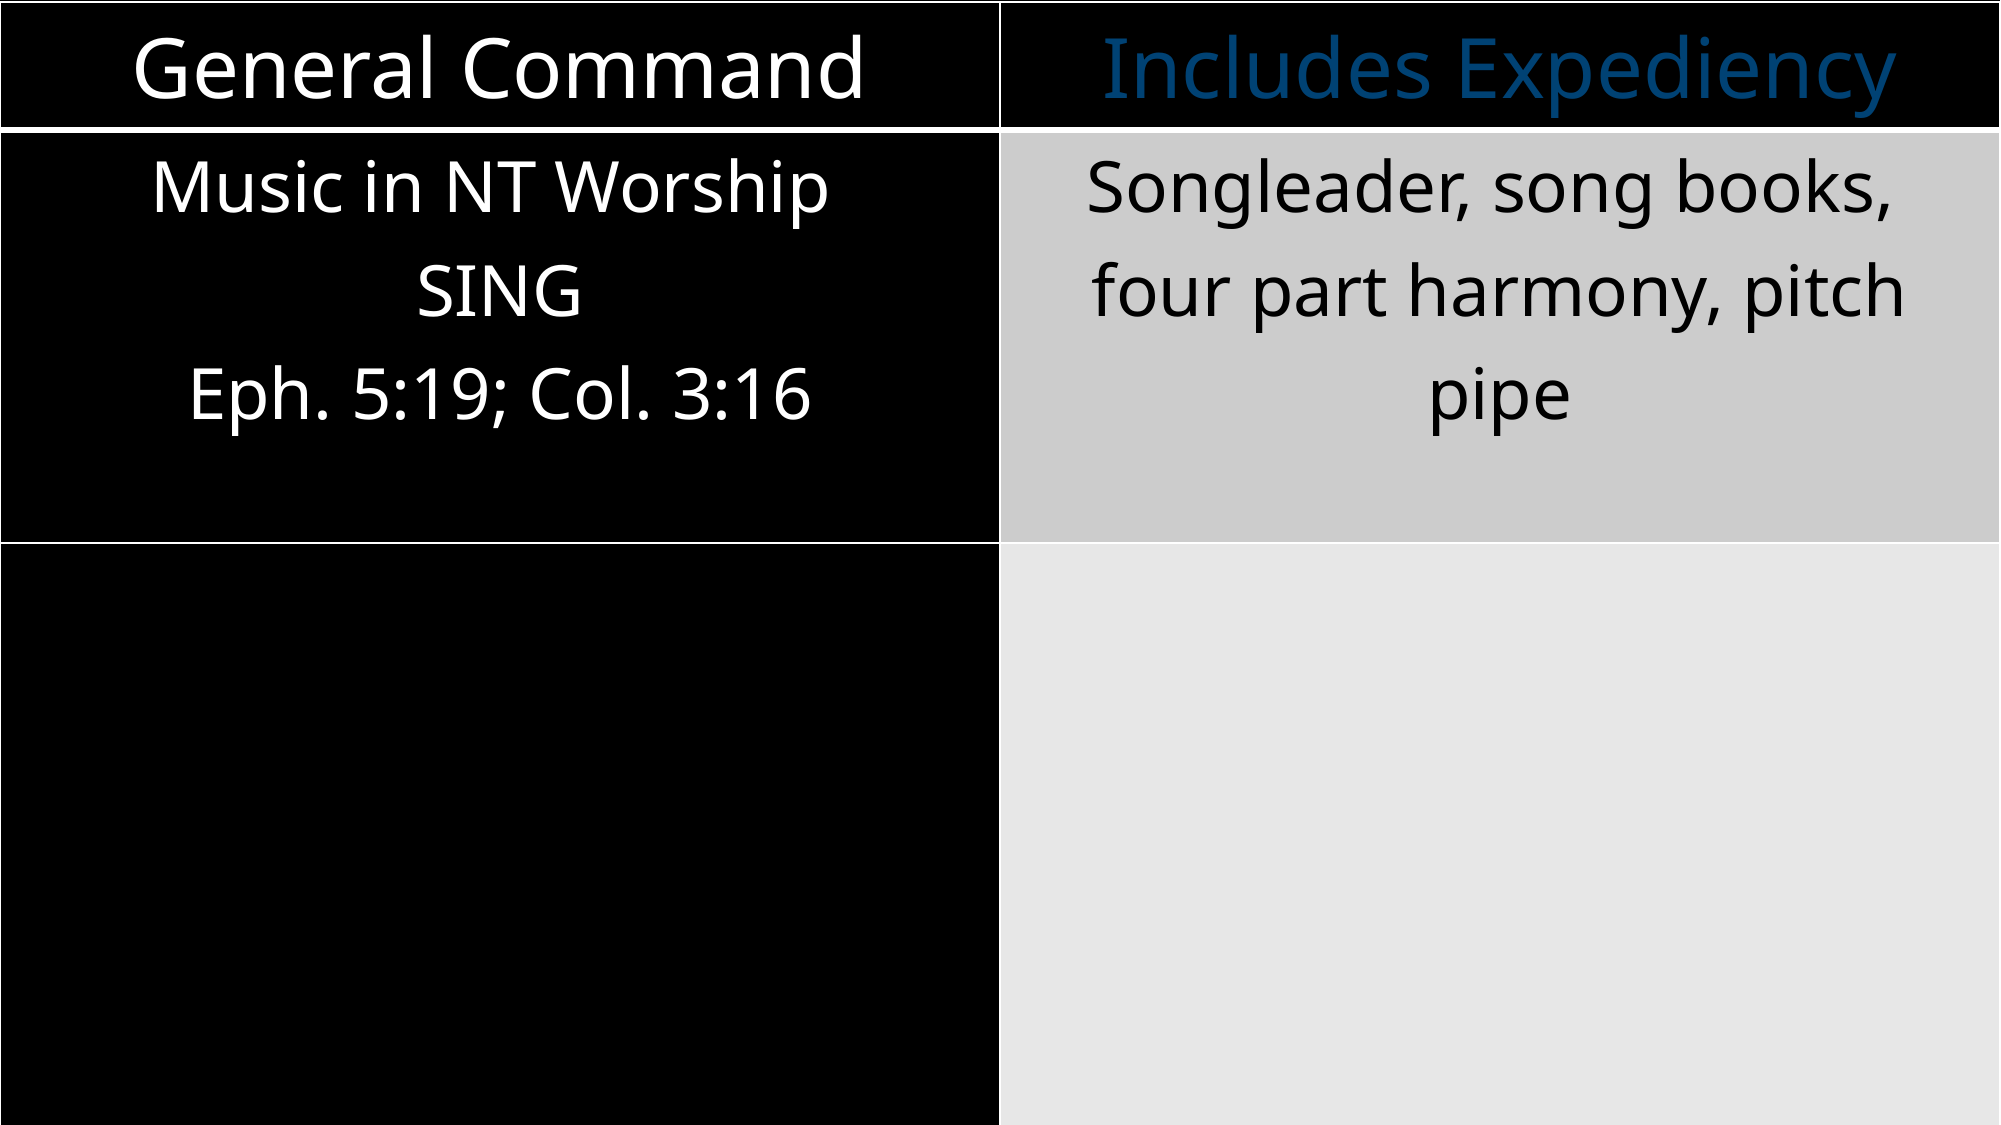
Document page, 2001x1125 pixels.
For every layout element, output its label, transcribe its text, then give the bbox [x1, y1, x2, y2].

table_cell [1001, 544, 1999, 1125]
table_header Includes Expediency [1001, 3, 1999, 127]
table_cell Music in NT Worship SING Eph. 5:19; Col. 3:16 [1, 133, 999, 542]
table_header General Command [1, 3, 999, 127]
table_cell Songleader, song books, four part harmony, pitch pipe [1001, 133, 1999, 542]
table_cell [1, 544, 999, 1125]
